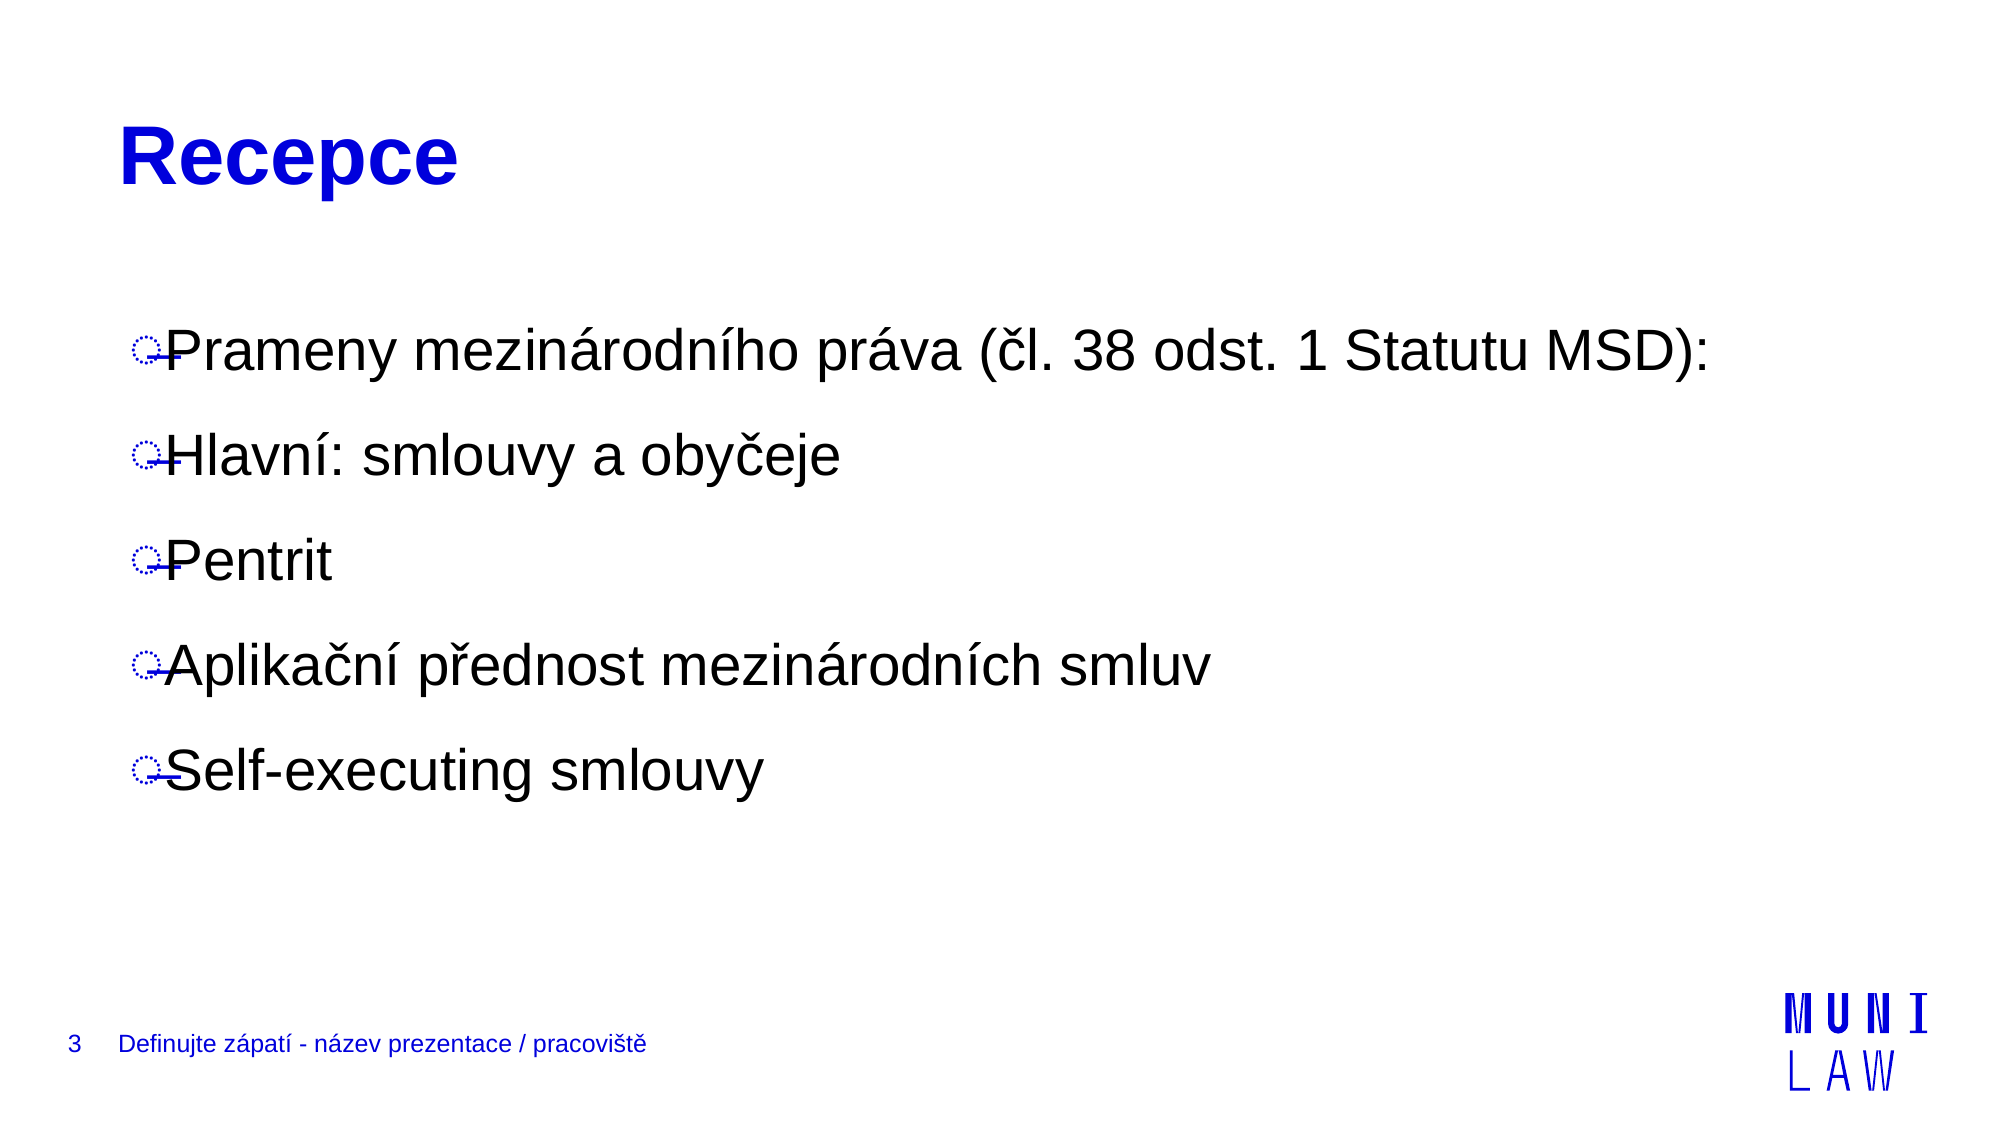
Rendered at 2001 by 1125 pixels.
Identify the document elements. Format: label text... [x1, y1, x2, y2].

title Recepce [118, 118, 1883, 193]
footer Definujte zápatí - název prezentace / pracoviště [118, 1021, 1418, 1063]
slide_number 3 [67, 1021, 110, 1063]
list Prameny mezinárodního práva (čl. 38 odst. 1 Statutu MSD): Hlavní: smlouvy a obyčeje Pentrit Aplikační přednost mezinárodních smluv Self-executing smlouvy [118, 277, 1883, 957]
